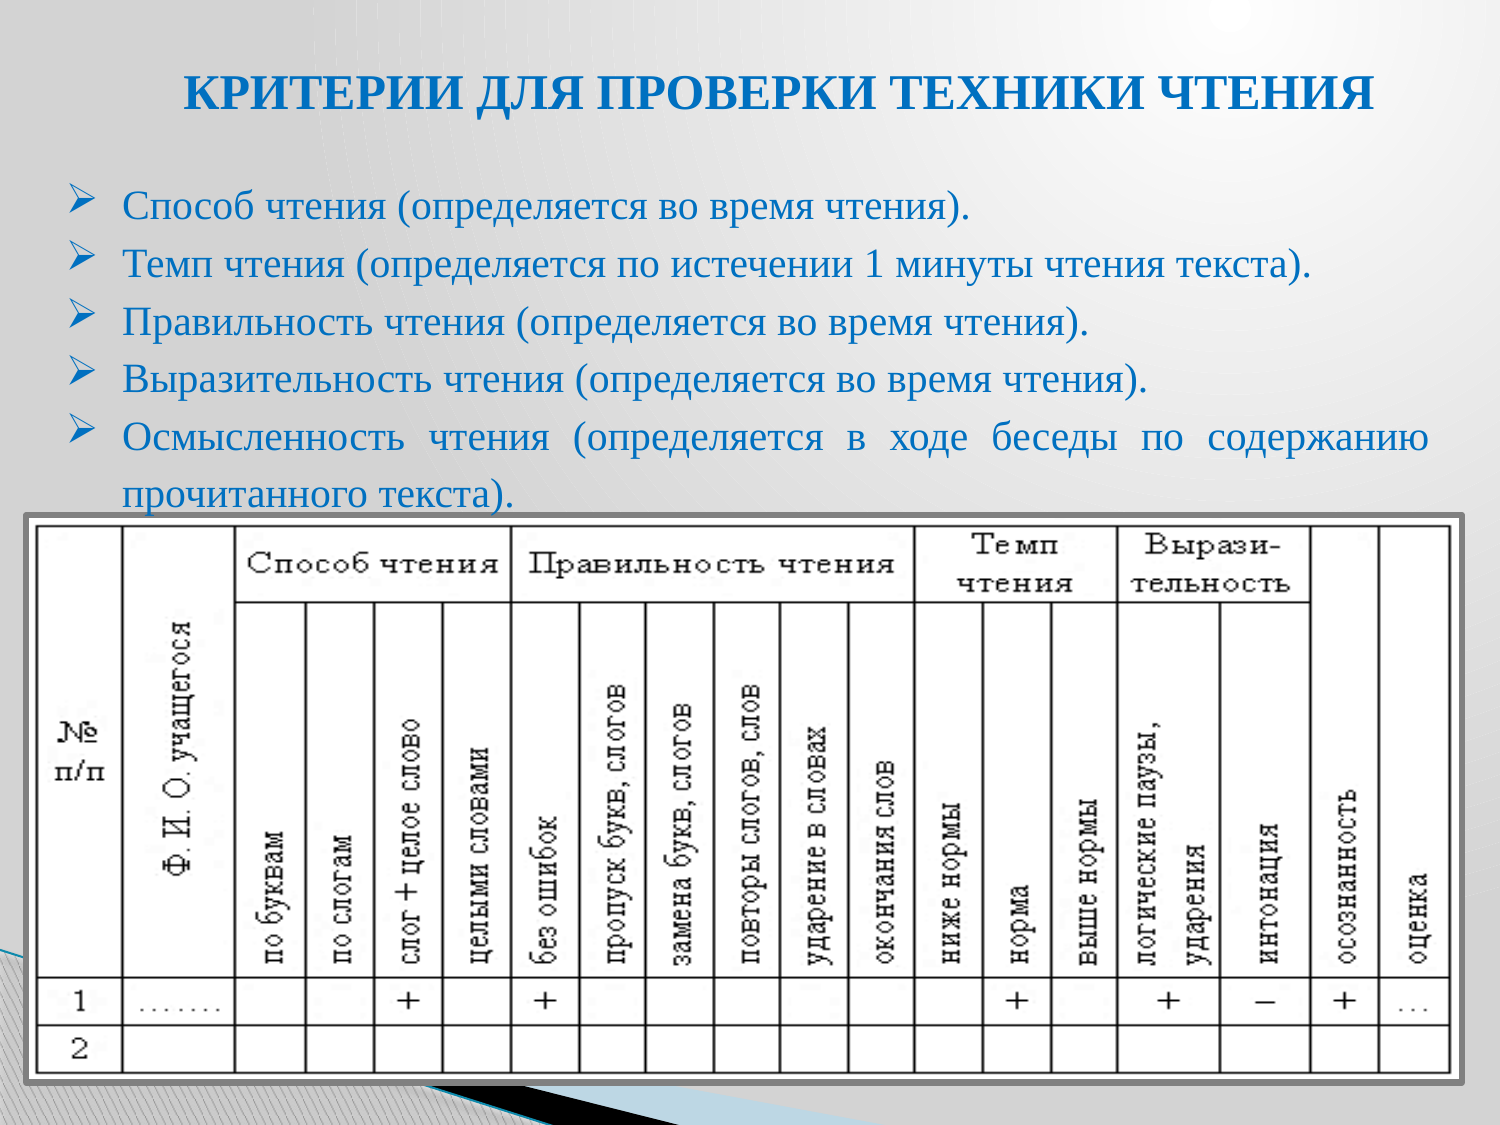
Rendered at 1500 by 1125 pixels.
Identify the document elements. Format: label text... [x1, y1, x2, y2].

text_box КРИТЕРИИ ДЛЯ ПРОВЕРКИ ТЕХНИКИ ЧТЕНИЯ Способ чтения (определяется во время чтения). Темп чтения (определяется по истечении 1 минуты чтения текста). Правильность чтения (определяется во время чтения). Выразительность чтения (определяется во время чтения). Осмысленность чтения (определяется в ходе беседы по содержанию прочитанного текста). [51, 42, 1445, 517]
picture [29, 517, 1459, 1080]
picture [427, 1087, 446, 1093]
